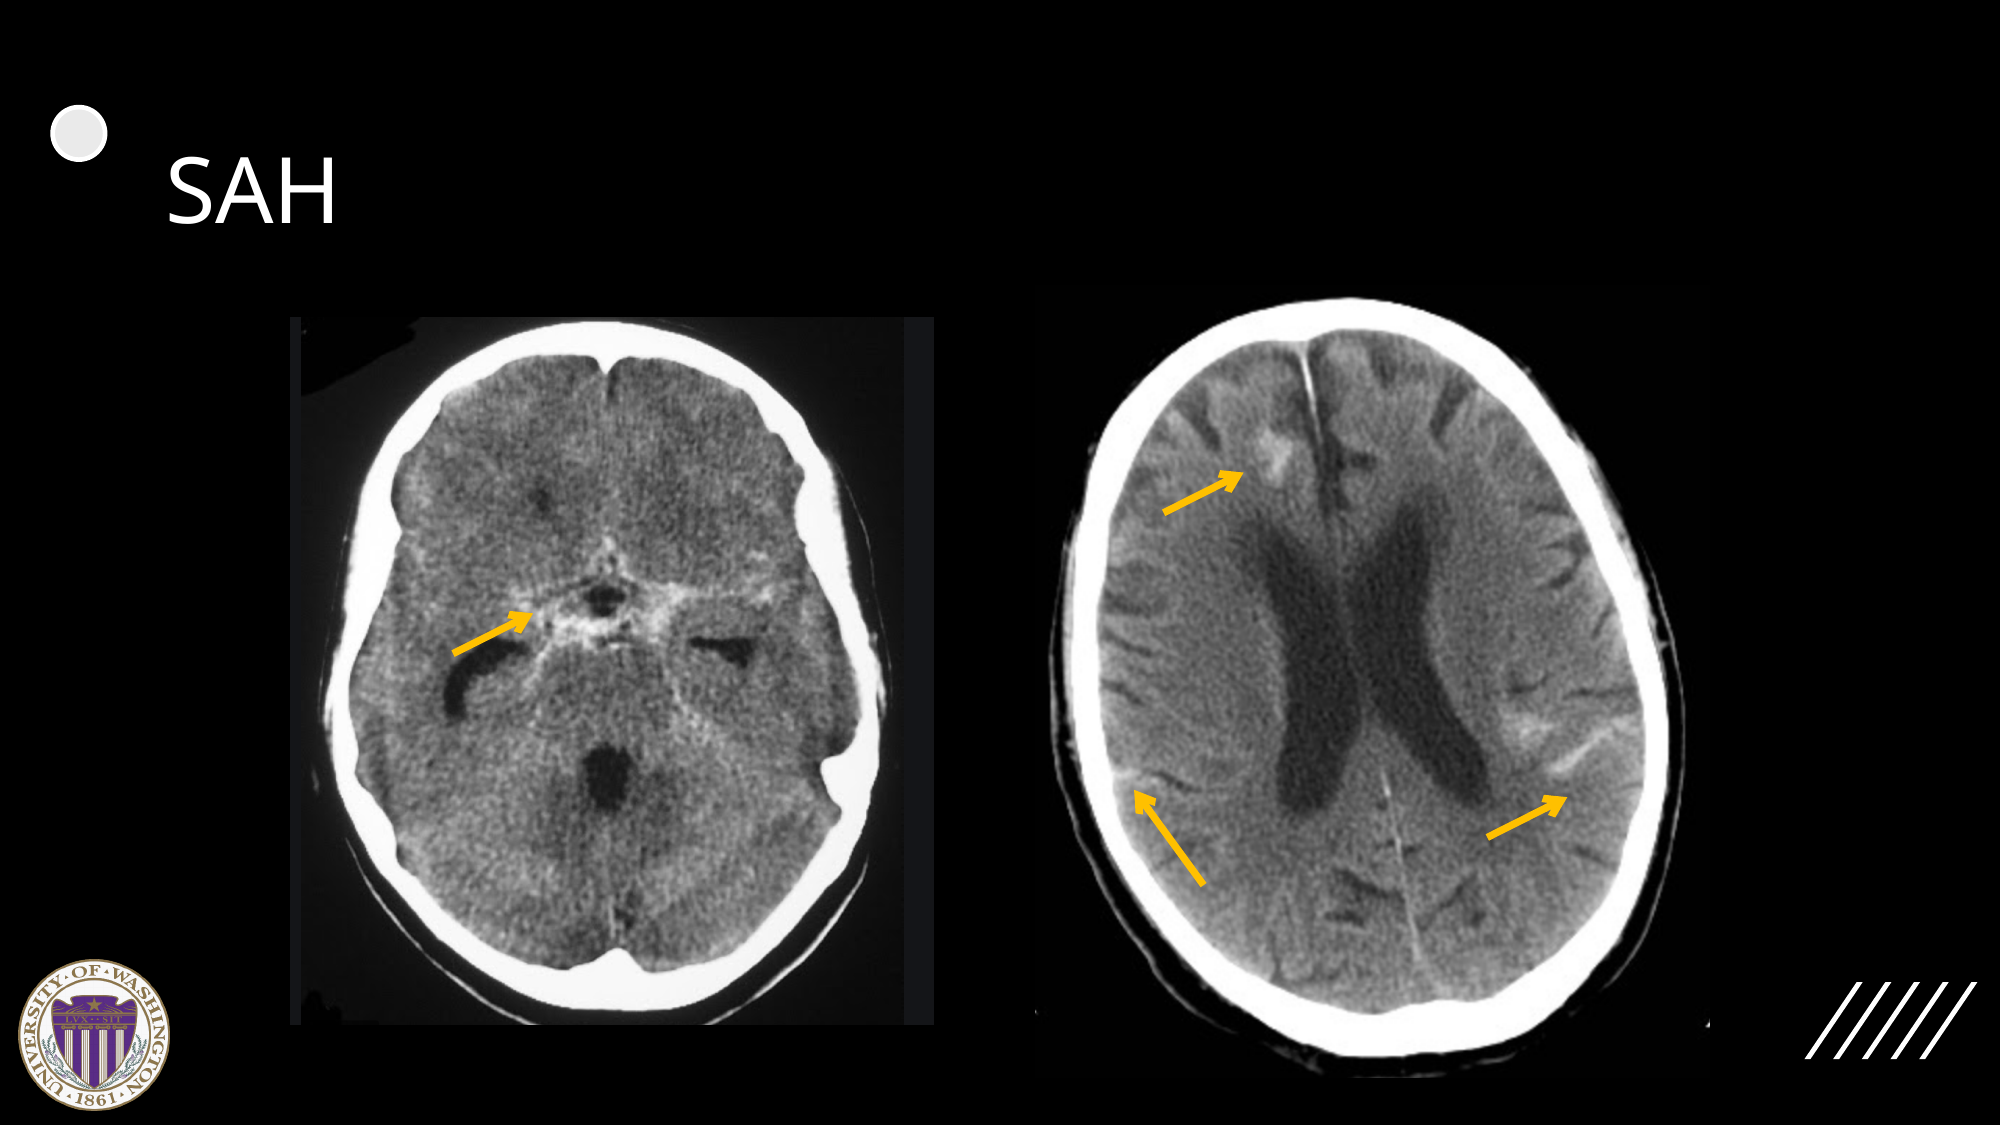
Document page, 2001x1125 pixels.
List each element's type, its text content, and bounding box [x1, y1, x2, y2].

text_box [452, 613, 534, 654]
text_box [1163, 472, 1244, 513]
picture [18, 959, 170, 1111]
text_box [1487, 797, 1568, 838]
title SAH [150, 99, 1850, 288]
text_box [1134, 789, 1204, 886]
picture [290, 317, 934, 1025]
picture [1035, 285, 1710, 1078]
